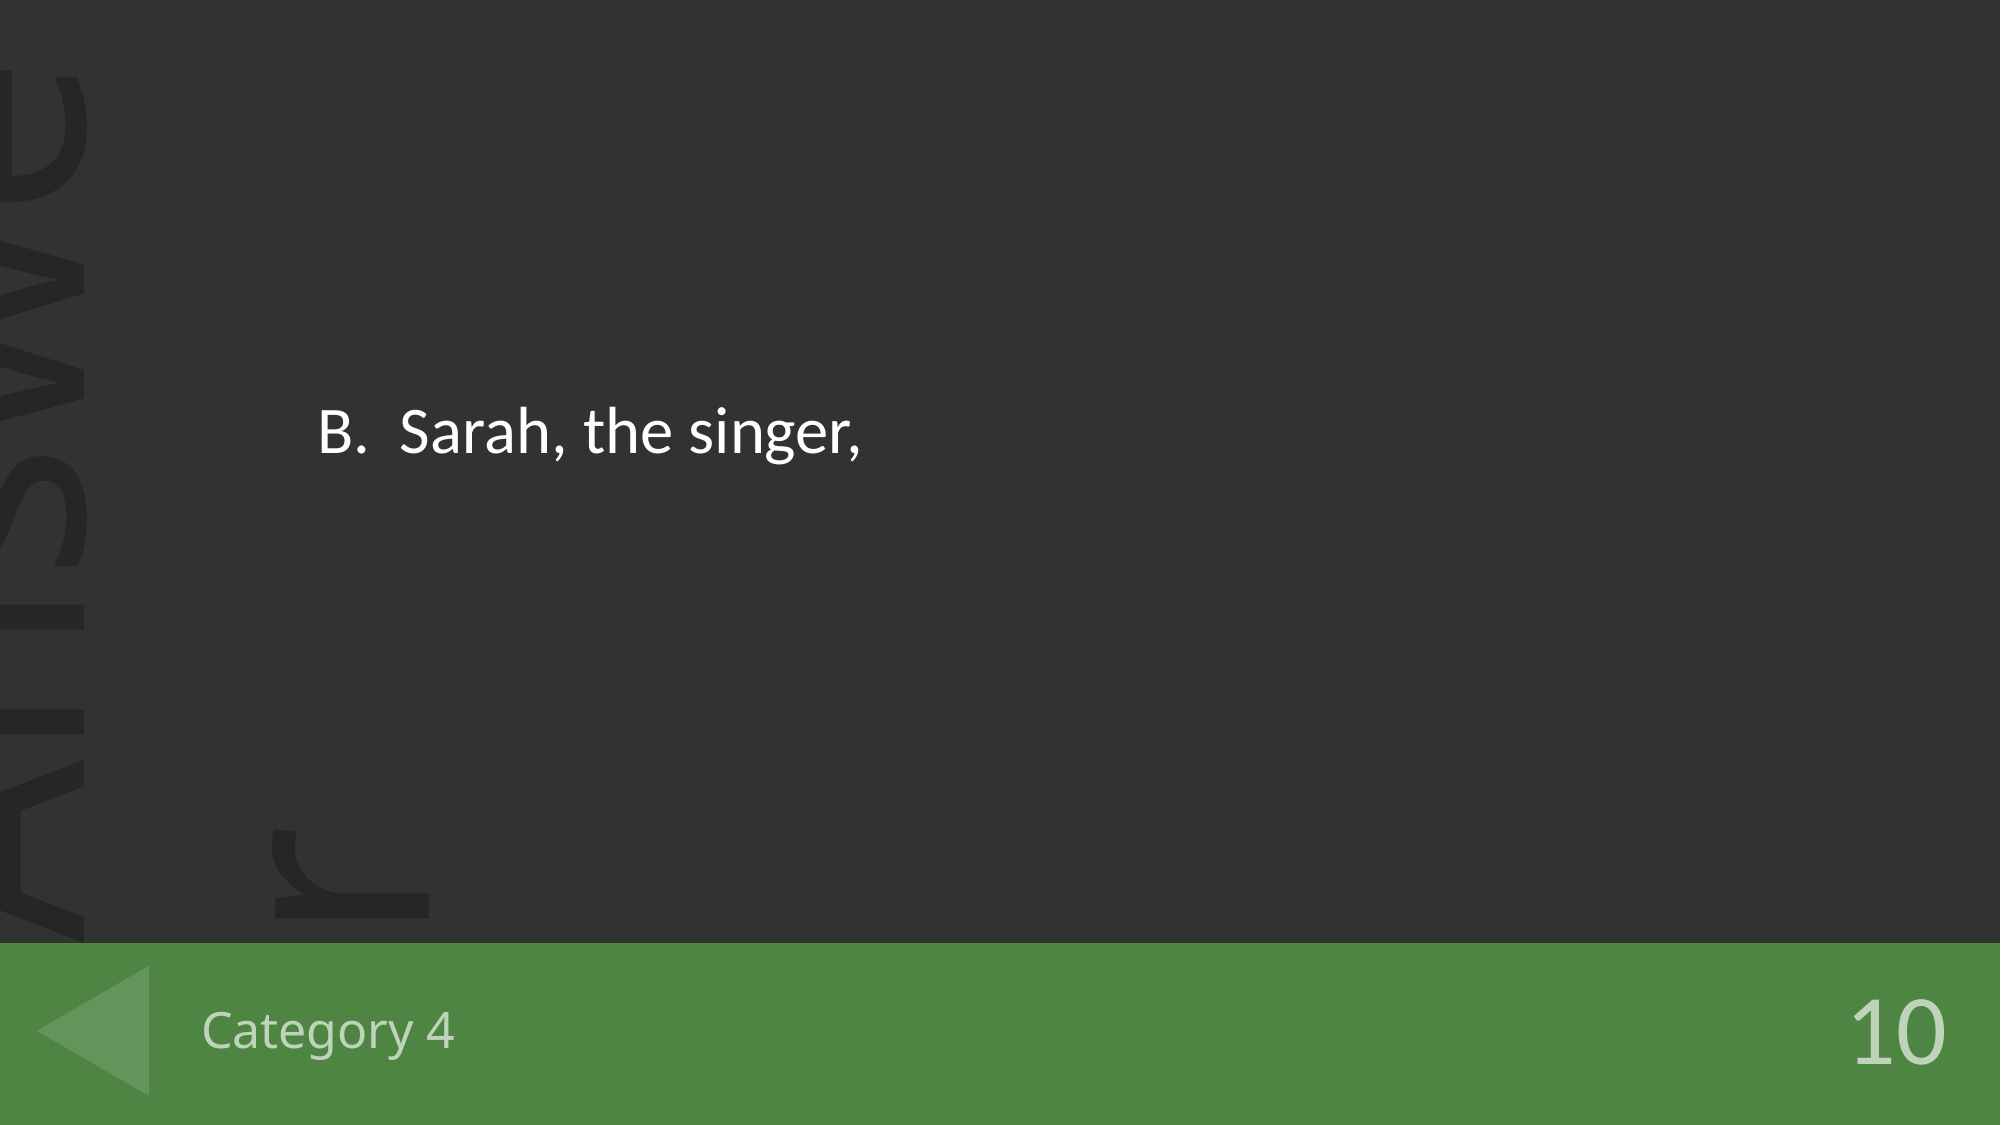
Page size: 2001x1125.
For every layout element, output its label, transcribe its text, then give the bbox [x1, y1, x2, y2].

list 10 [1494, 967, 1963, 1097]
list B. Sarah, the singer, [302, 307, 1760, 636]
title Category 4 [185, 967, 1494, 1097]
